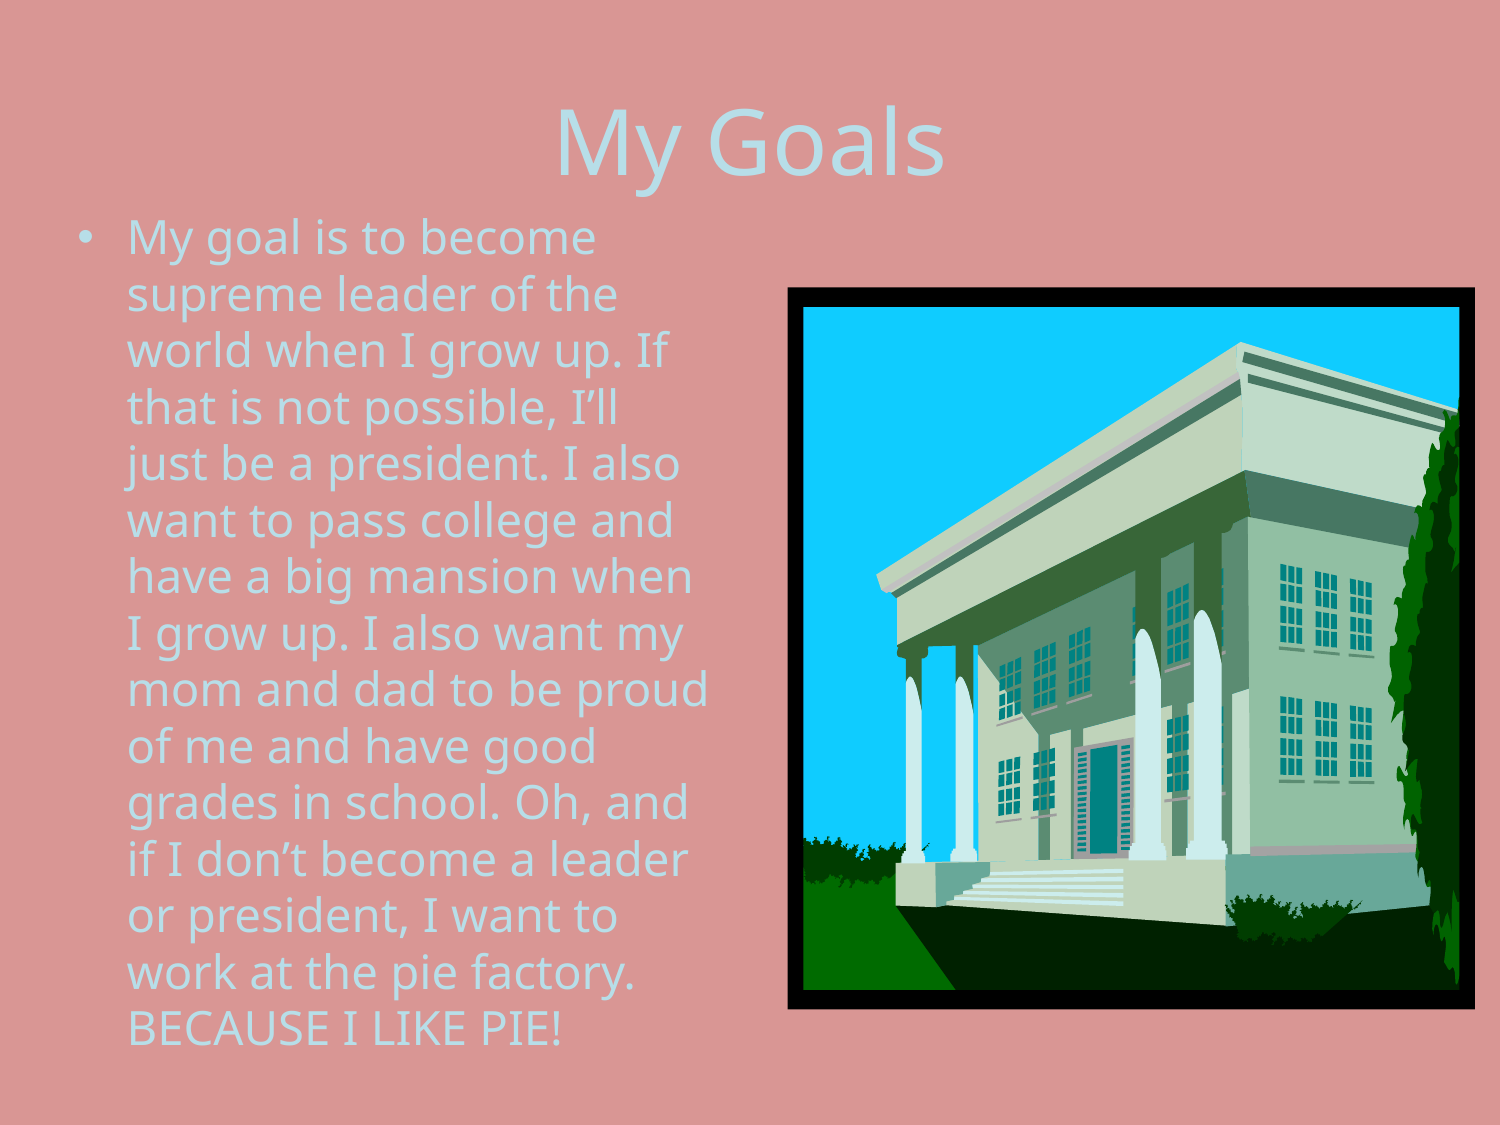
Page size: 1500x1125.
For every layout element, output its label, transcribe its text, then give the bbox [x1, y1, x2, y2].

list My goal is to become supreme leader of the world when I grow up. If that is not possible, I’ll just be a president. I also want to pass college and have a big mansion when I grow up. I also want my mom and dad to be proud of me and have good grades in school. Oh, and if I don’t become a leader or president, I want to work at the pie factory. BECAUSE I LIKE PIE! [62, 200, 725, 1113]
title My Goals [75, 45, 1425, 233]
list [787, 287, 1476, 1010]
